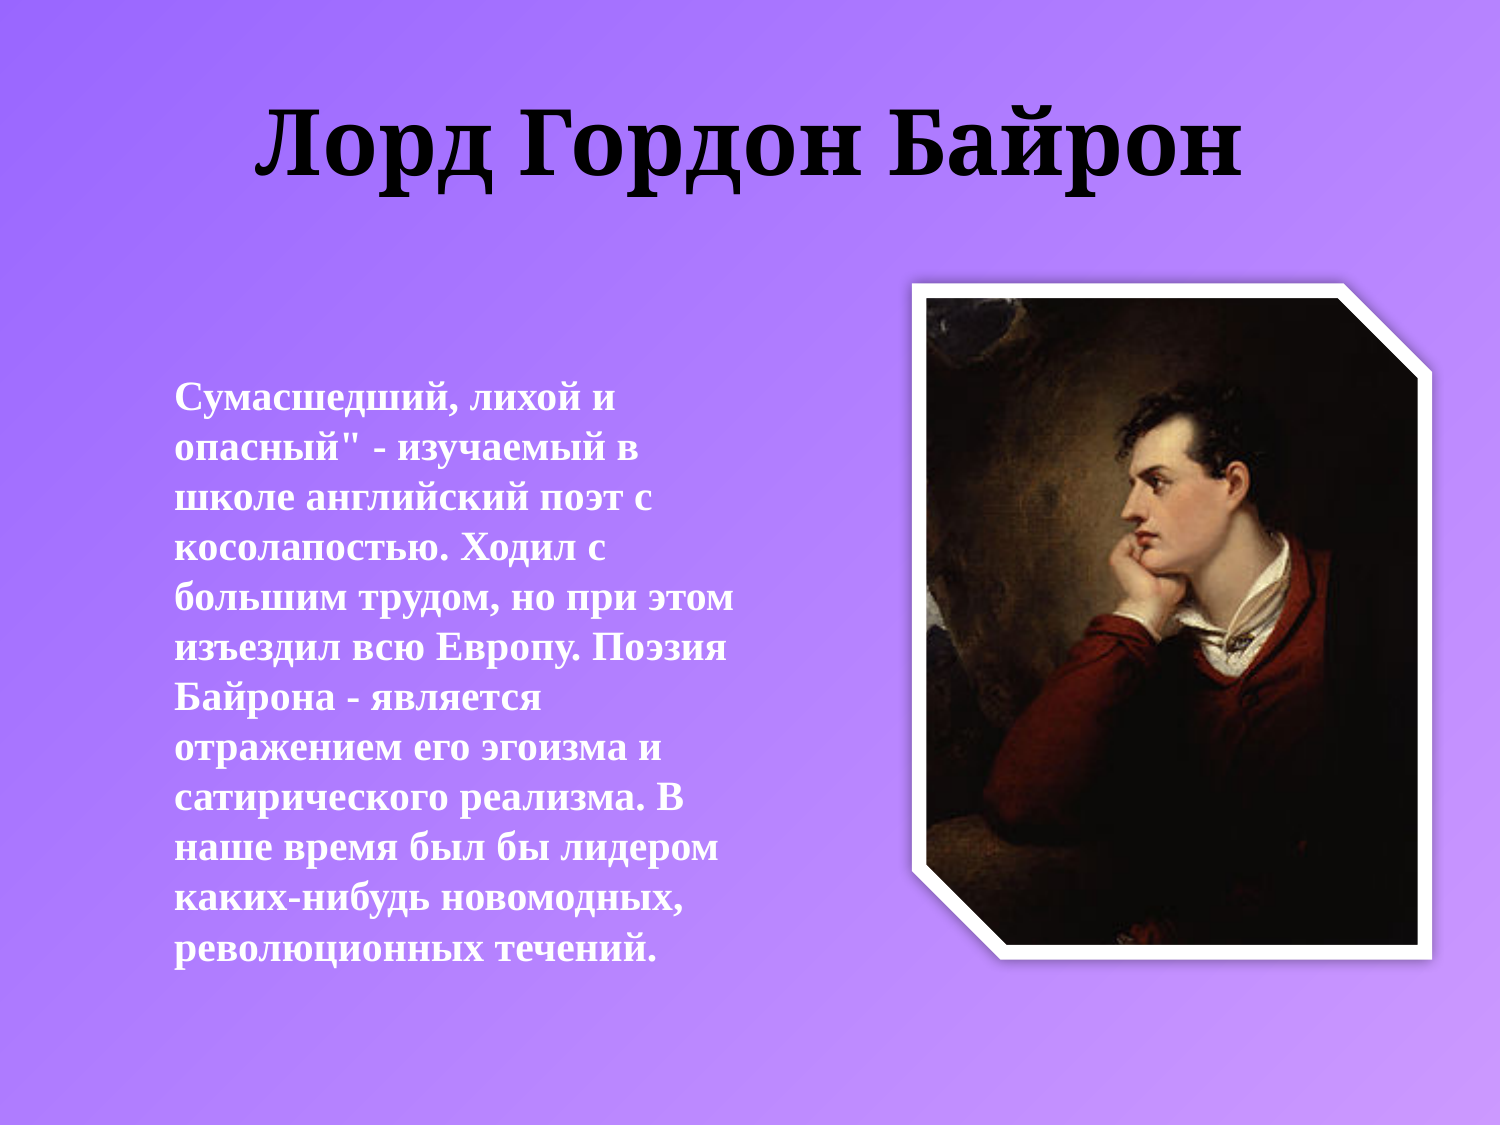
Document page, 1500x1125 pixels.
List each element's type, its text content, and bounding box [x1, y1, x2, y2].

text_box Сумасшедший, лихой и опасный" - изучаемый в школе английский поэт с косолапостью. Ходил с большим трудом, но при этом изъездил всю Европу. Поэзия Байрона - является отражением его эгоизма и сатирического реализма. В наше время был бы лидером каких-нибудь новомодных, революционных течений. [159, 361, 762, 977]
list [918, 290, 1426, 953]
title Лорд Гордон Байрон [75, 45, 1425, 233]
